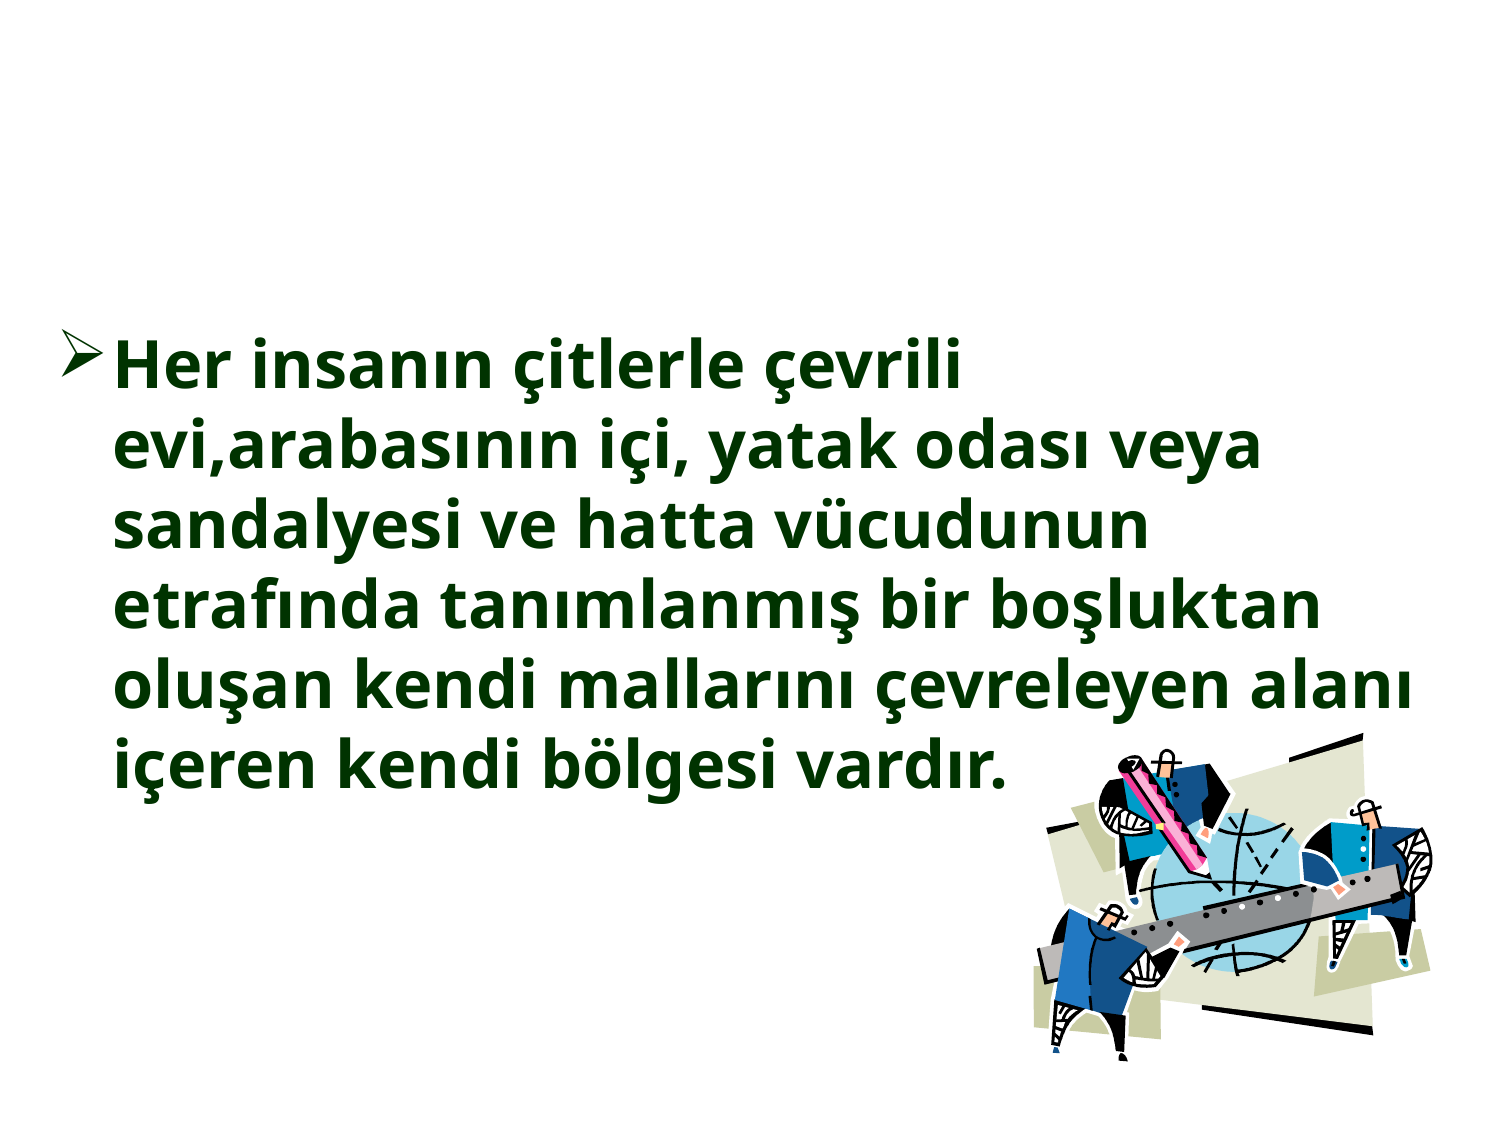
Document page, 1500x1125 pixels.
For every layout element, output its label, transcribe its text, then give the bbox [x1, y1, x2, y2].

list Her insanın çitlerle çevrili evi,arabasının içi, yatak odası veya sandalyesi ve hatta vücudunun etrafında tanımlanmış bir boşluktan oluşan kendi mallarını çevreleyen alanı içeren kendi bölgesi vardır. [41, 314, 1447, 957]
picture [1033, 727, 1442, 1071]
